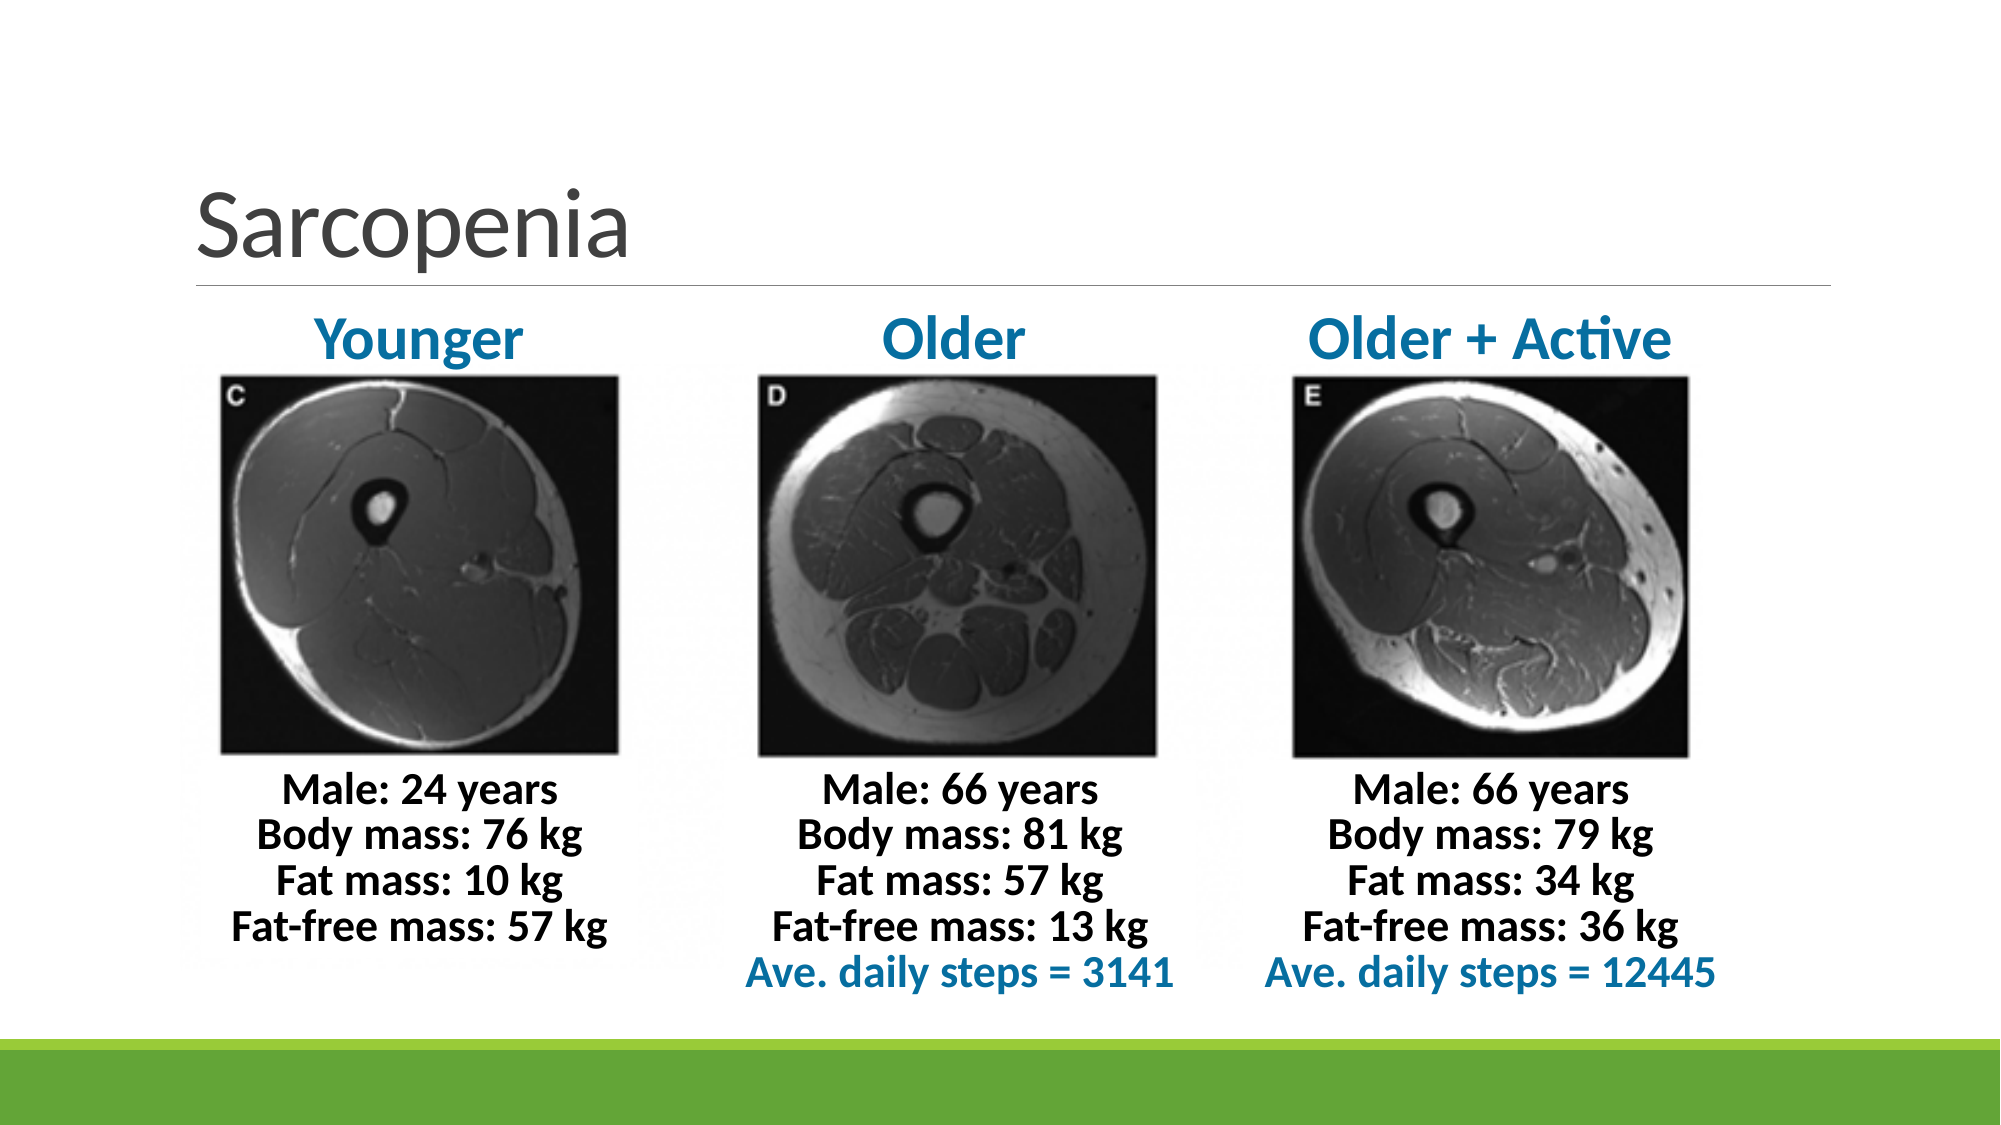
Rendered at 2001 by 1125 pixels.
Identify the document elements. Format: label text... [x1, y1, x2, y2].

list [179, 363, 1703, 972]
text_box Male: 66 years Body mass: 79 kg Fat mass: 34 kg Fat-free mass: 36 kg Ave. daily steps = 12445 [1243, 760, 1739, 1004]
text_box Younger [220, 289, 619, 360]
text_box Older + Active [1291, 289, 1691, 360]
text_box Older [754, 289, 1155, 360]
text_box Male: 66 years Body mass: 81 kg Fat mass: 57 kg Fat-free mass: 13 kg Ave. daily steps = 3141 [724, 979, 1197, 1004]
title Sarcopenia [180, 47, 1830, 285]
